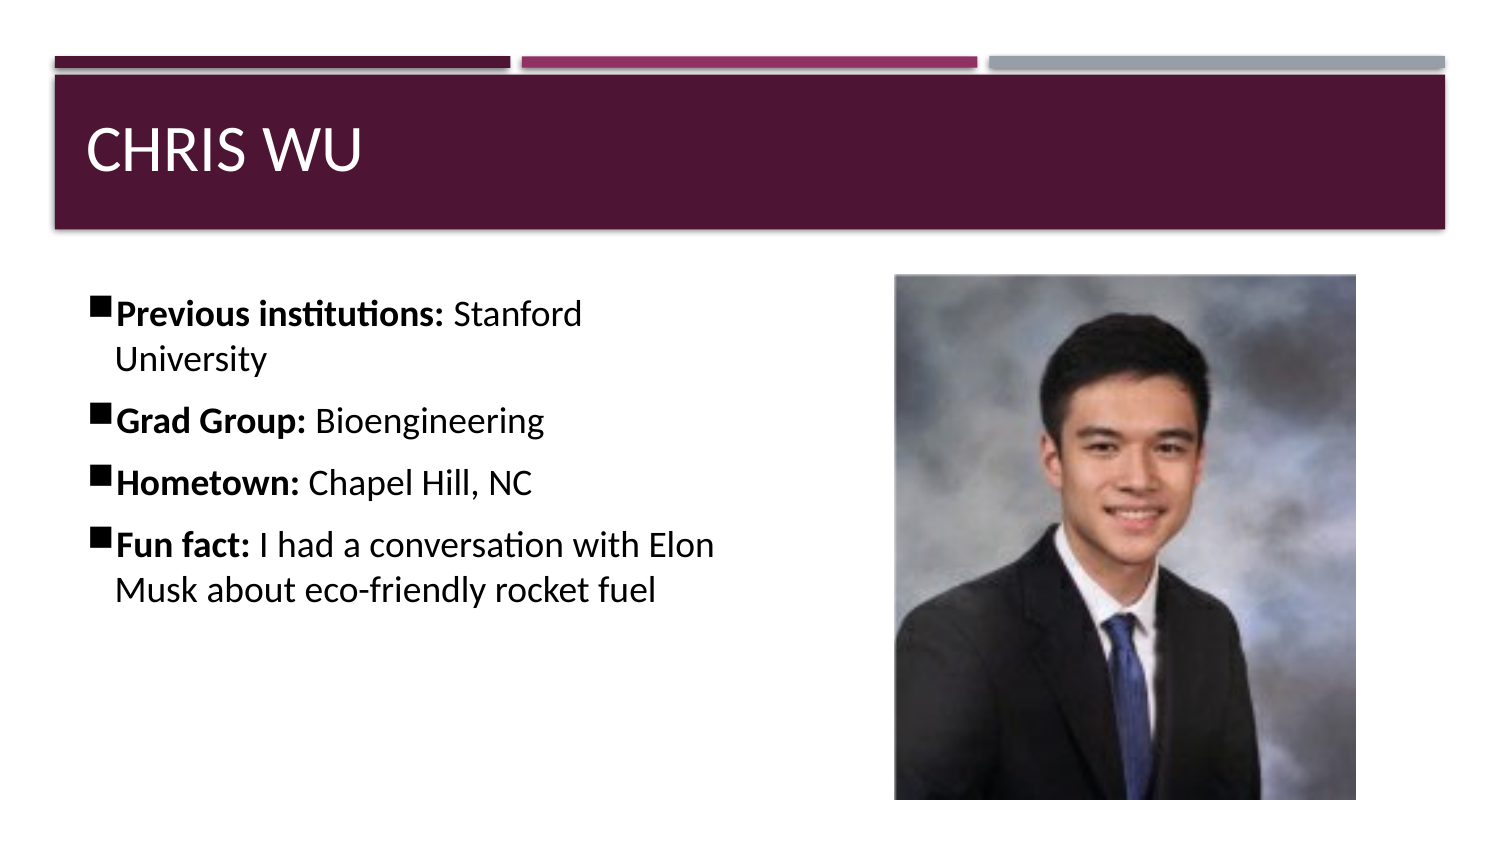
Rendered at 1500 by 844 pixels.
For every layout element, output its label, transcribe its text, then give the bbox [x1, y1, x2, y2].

title Chris Wu [71, 89, 1429, 212]
picture [893, 273, 1357, 800]
list Previous institutions: Stanford University Grad Group: Bioengineering Hometown: Chapel Hill, NC Fun fact: I had a conversation with Elon Musk about eco-friendly rocket fuel [71, 274, 739, 722]
